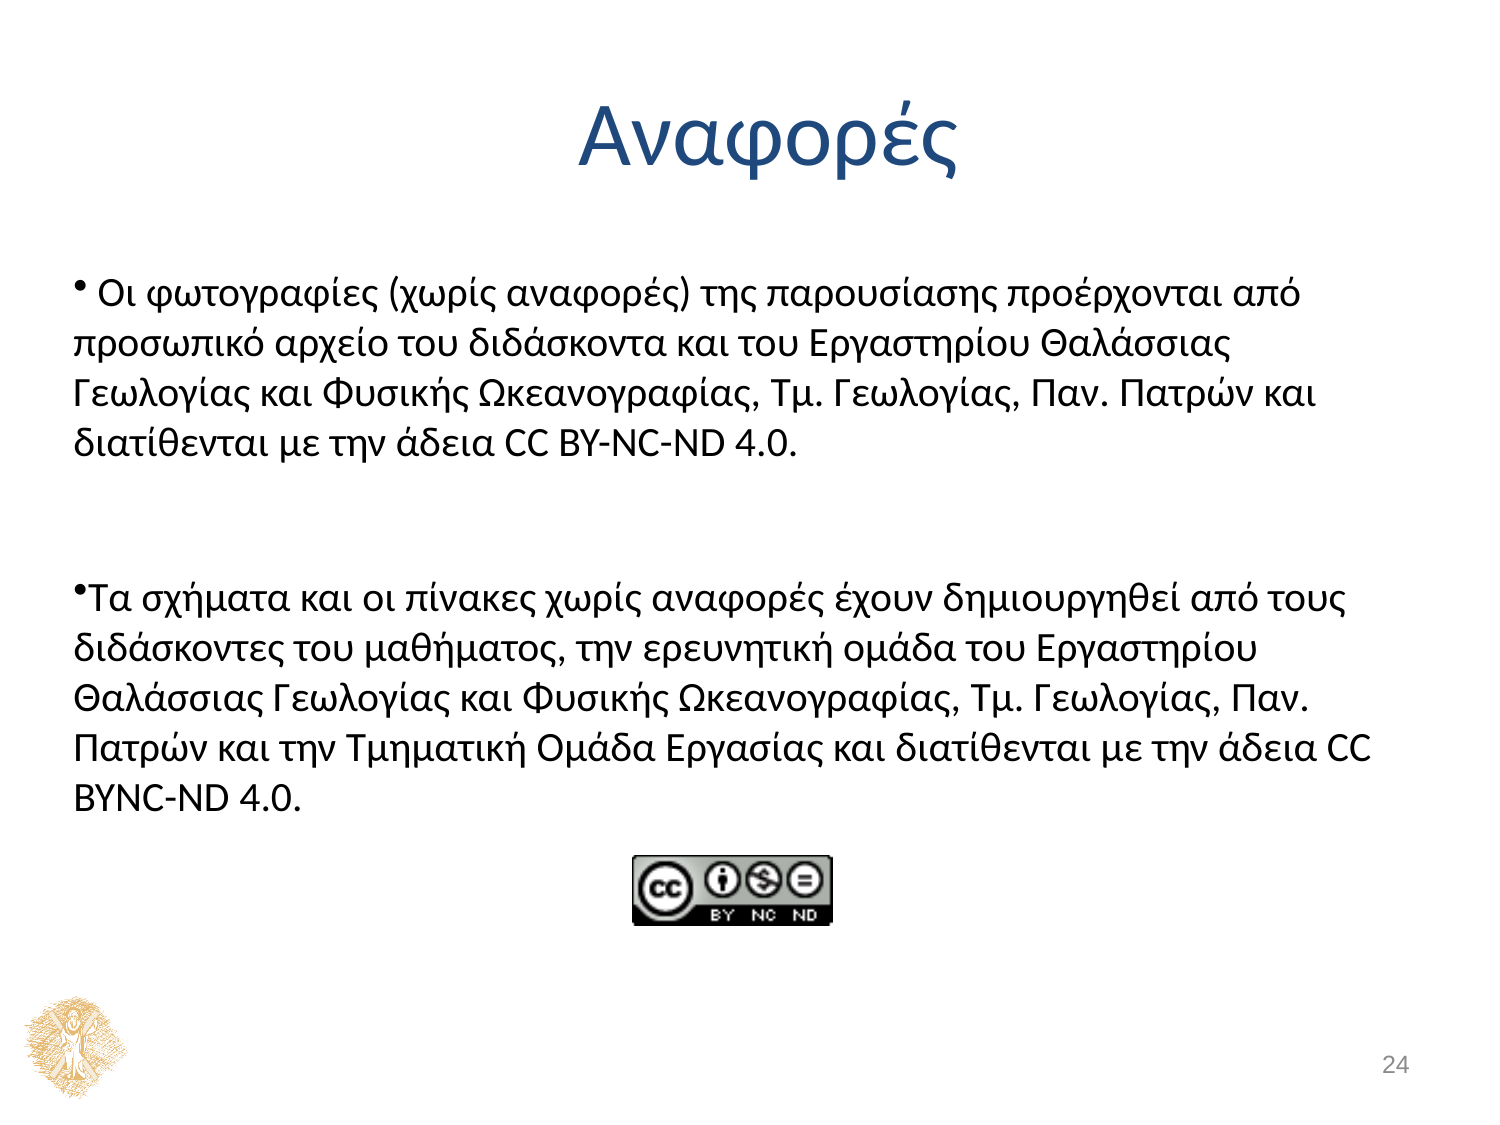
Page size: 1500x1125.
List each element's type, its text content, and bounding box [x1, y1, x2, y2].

text_box Αναφορές [93, 35, 1444, 223]
text_box Οι φωτογραφίες (χωρίς αναφορές) της παρουσίασης προέρχονται από προσωπικό αρχείο του διδάσκοντα και του Εργαστηρίου Θαλάσσιας Γεωλογίας και Φυσικής Ωκεανογραφίας, Τμ. Γεωλογίας, Παν. Πατρών και διατίθενται με την άδεια CC BY-NC-ΝD 4.0. [58, 257, 1396, 544]
text_box 24 [1074, 1024, 1425, 1103]
picture [632, 855, 833, 927]
text_box Τα σχήματα και οι πίνακες χωρίς αναφορές έχουν δημιουργηθεί από τους διδάσκοντες του μαθήματος, την ερευνητική ομάδα του Εργαστηρίου Θαλάσσιας Γεωλογίας και Φυσικής Ωκεανογραφίας, Τμ. Γεωλογίας, Παν. Πατρών και την Τμηματική Ομάδα Εργασίας και διατίθενται με την άδεια CC BYNC-ΝD 4.0. [58, 562, 1434, 828]
picture [17, 986, 137, 1103]
